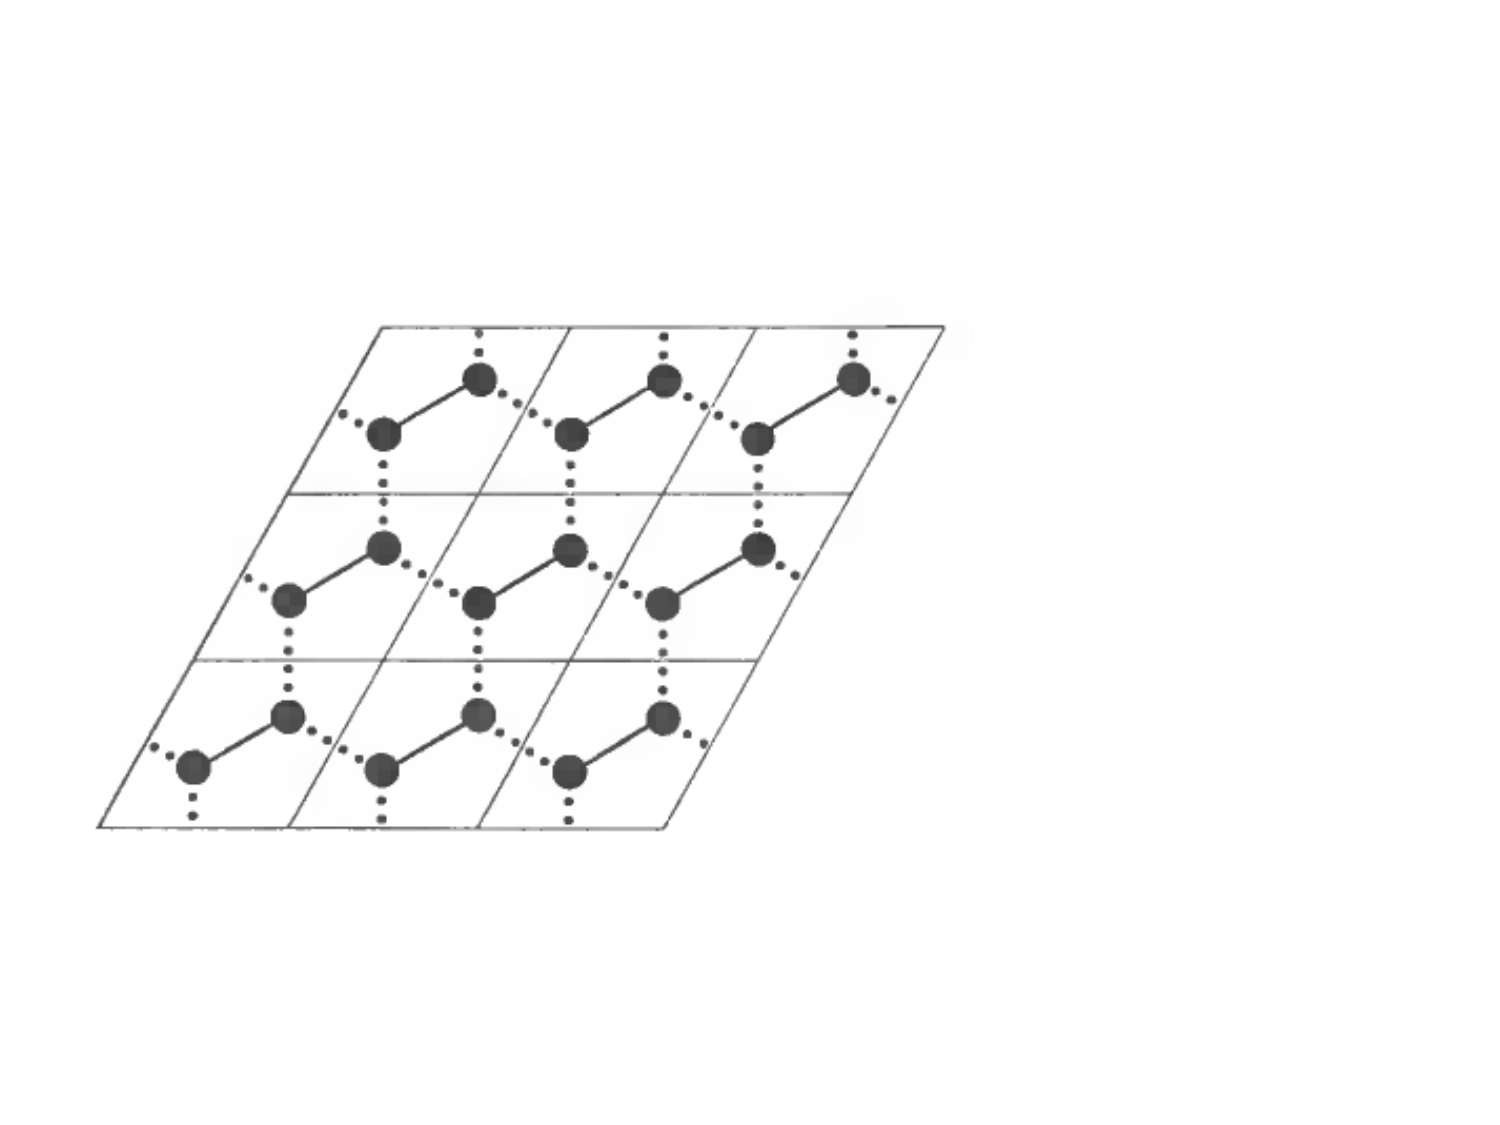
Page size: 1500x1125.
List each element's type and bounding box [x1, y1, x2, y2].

list [42, 292, 974, 861]
